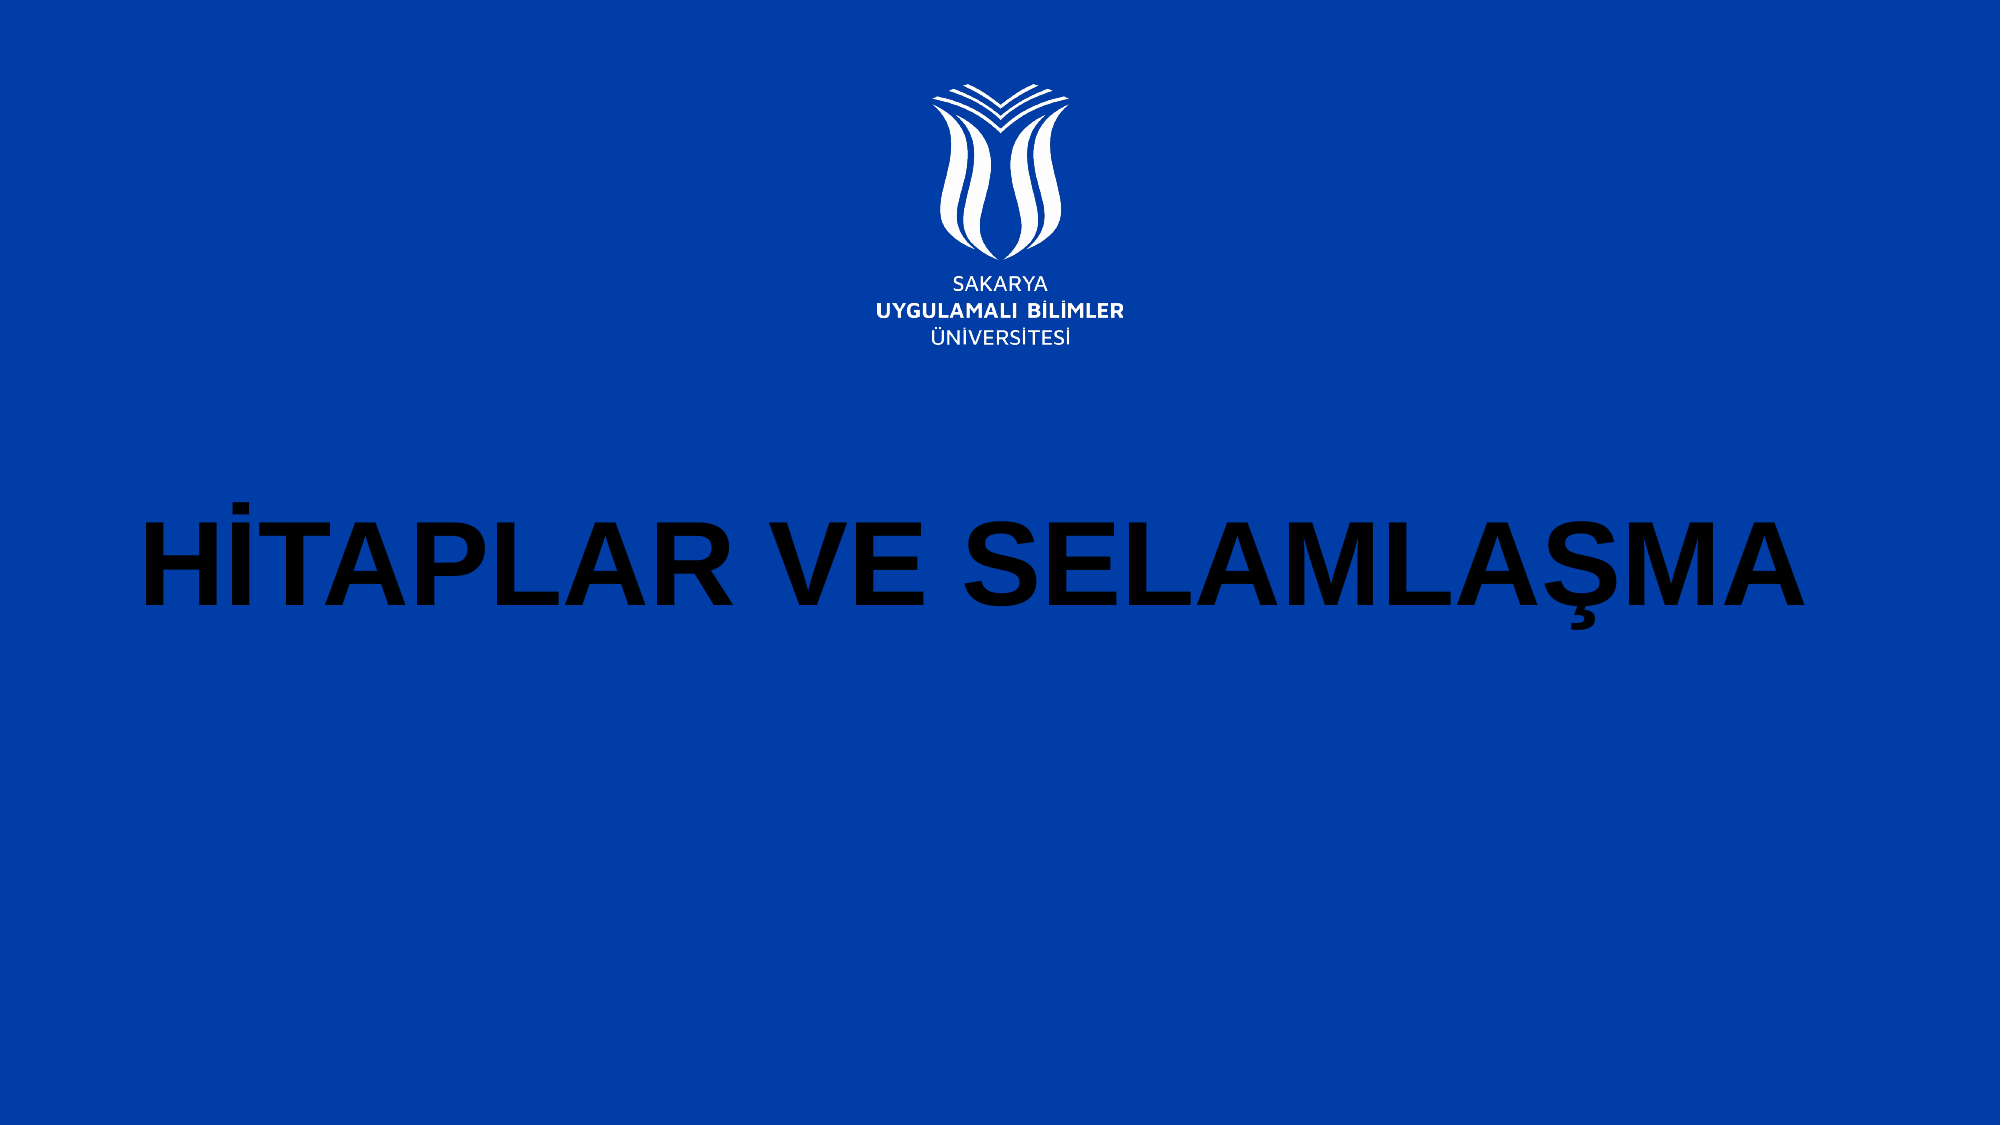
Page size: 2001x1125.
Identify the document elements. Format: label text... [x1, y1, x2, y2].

title HİTAPLAR VE SELAMLAŞMA [117, 367, 1830, 639]
